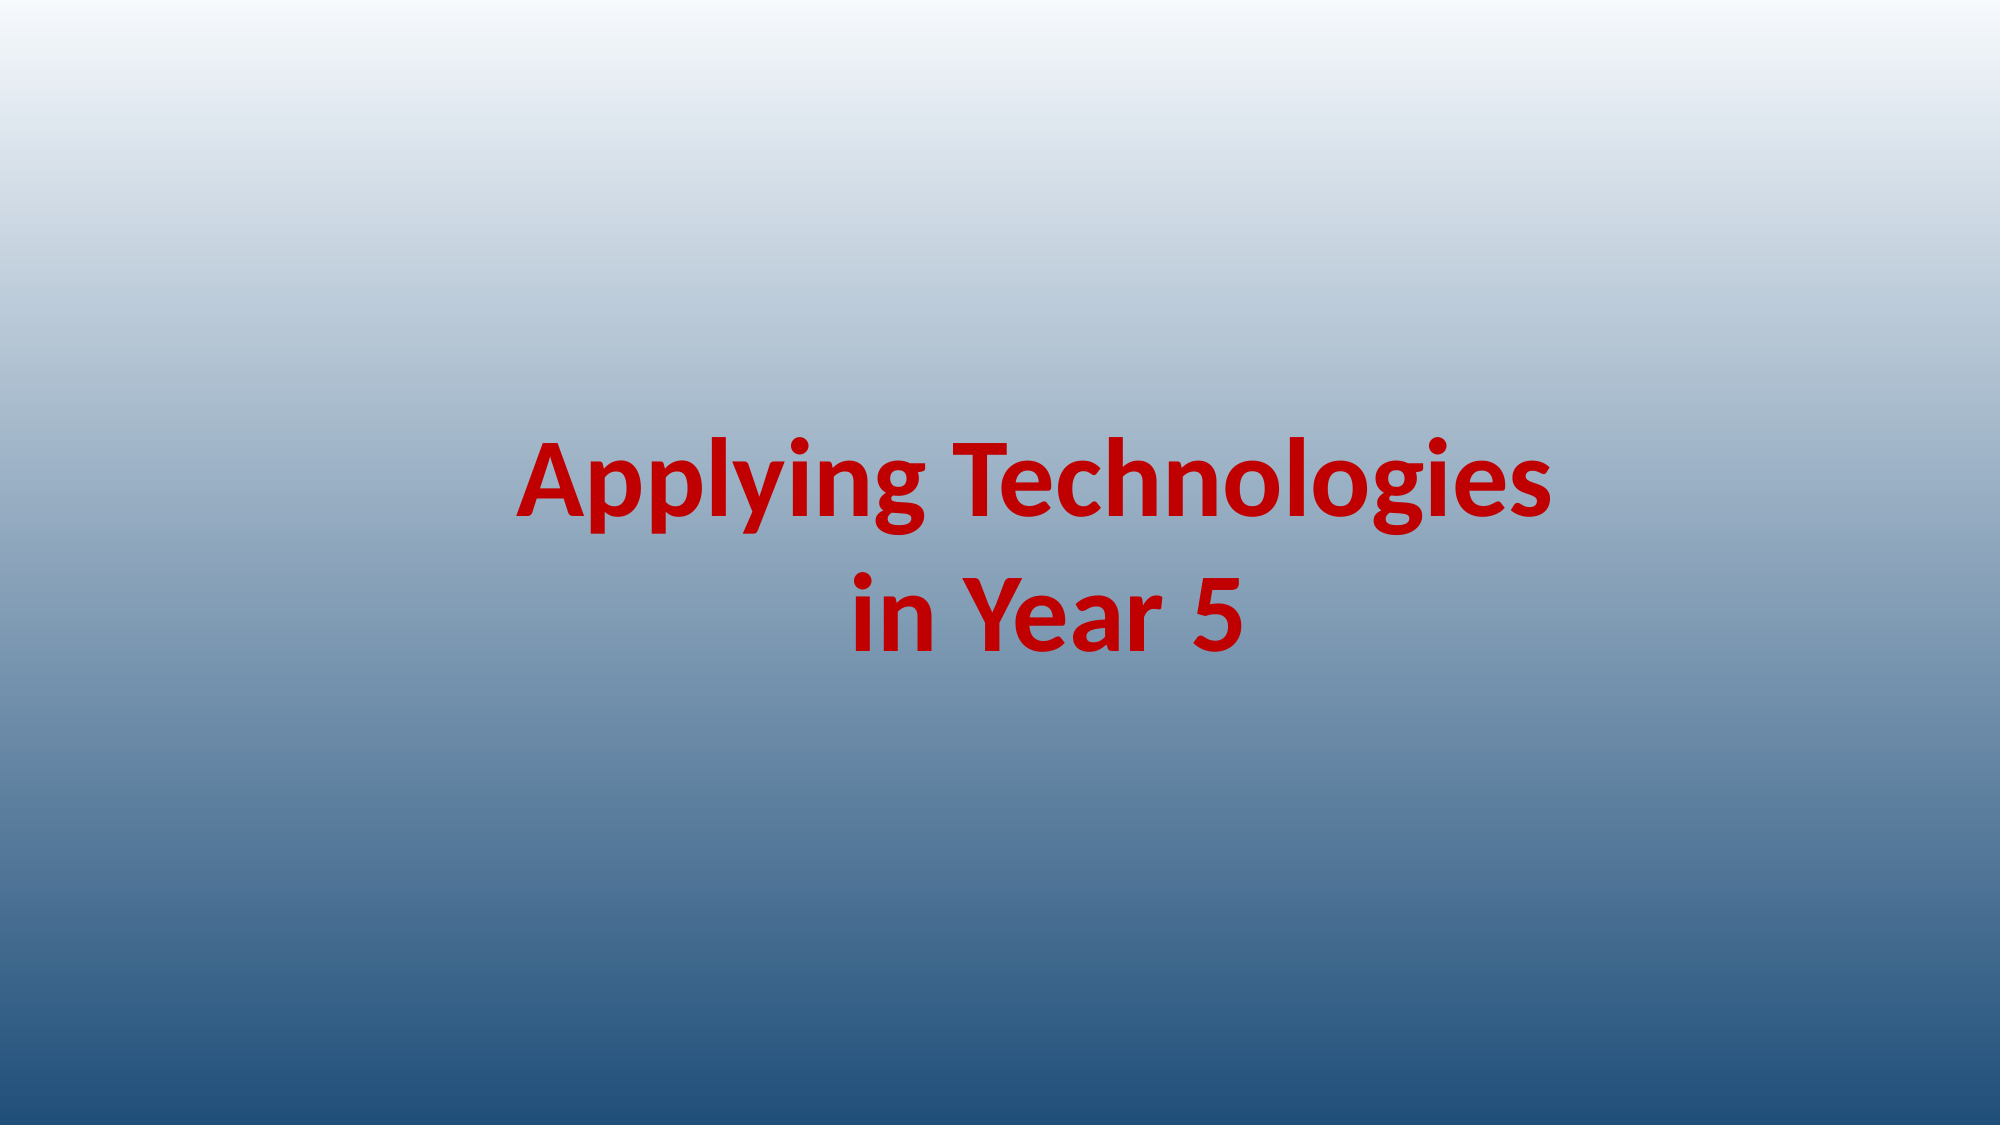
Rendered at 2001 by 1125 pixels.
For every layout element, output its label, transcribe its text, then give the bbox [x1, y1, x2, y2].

text_box Applying Technologies in Year 5 [346, 396, 1752, 682]
